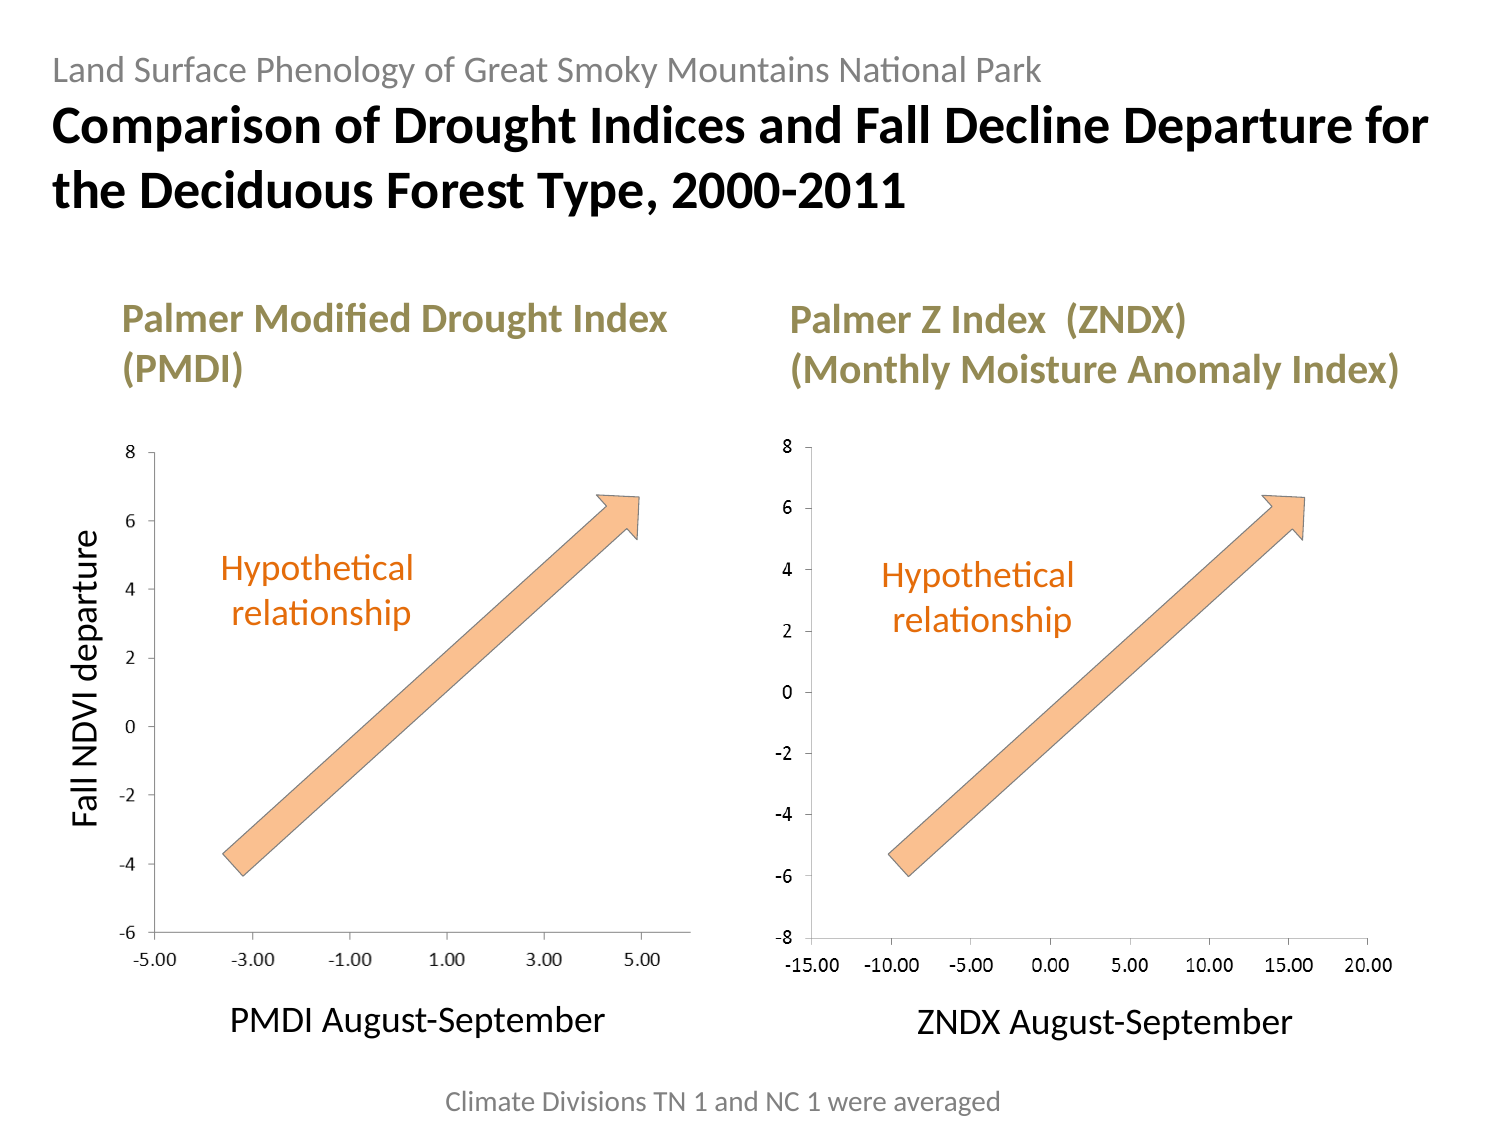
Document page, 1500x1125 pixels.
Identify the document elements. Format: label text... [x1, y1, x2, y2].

text_box ZNDX August-September [902, 997, 1309, 1050]
picture [762, 424, 1413, 989]
text_box Climate Divisions TN 1 and NC 1 were averaged [430, 1074, 1017, 1125]
text_box Land Surface Phenology of Great Smoky Mountains National Park Comparison of Drought Indices and Fall Decline Departure for the Deciduous Forest Type, 2000-2011 [37, 37, 1450, 228]
picture [104, 429, 732, 985]
text_box PMDI August-September [215, 993, 622, 1048]
text_box Palmer Z Index (ZNDX) (Monthly Moisture Anomaly Index) [774, 284, 1456, 400]
text_box Palmer Modified Drought Index (PMDI) [107, 283, 744, 399]
text_box Fall NDVI departure [51, 514, 99, 843]
